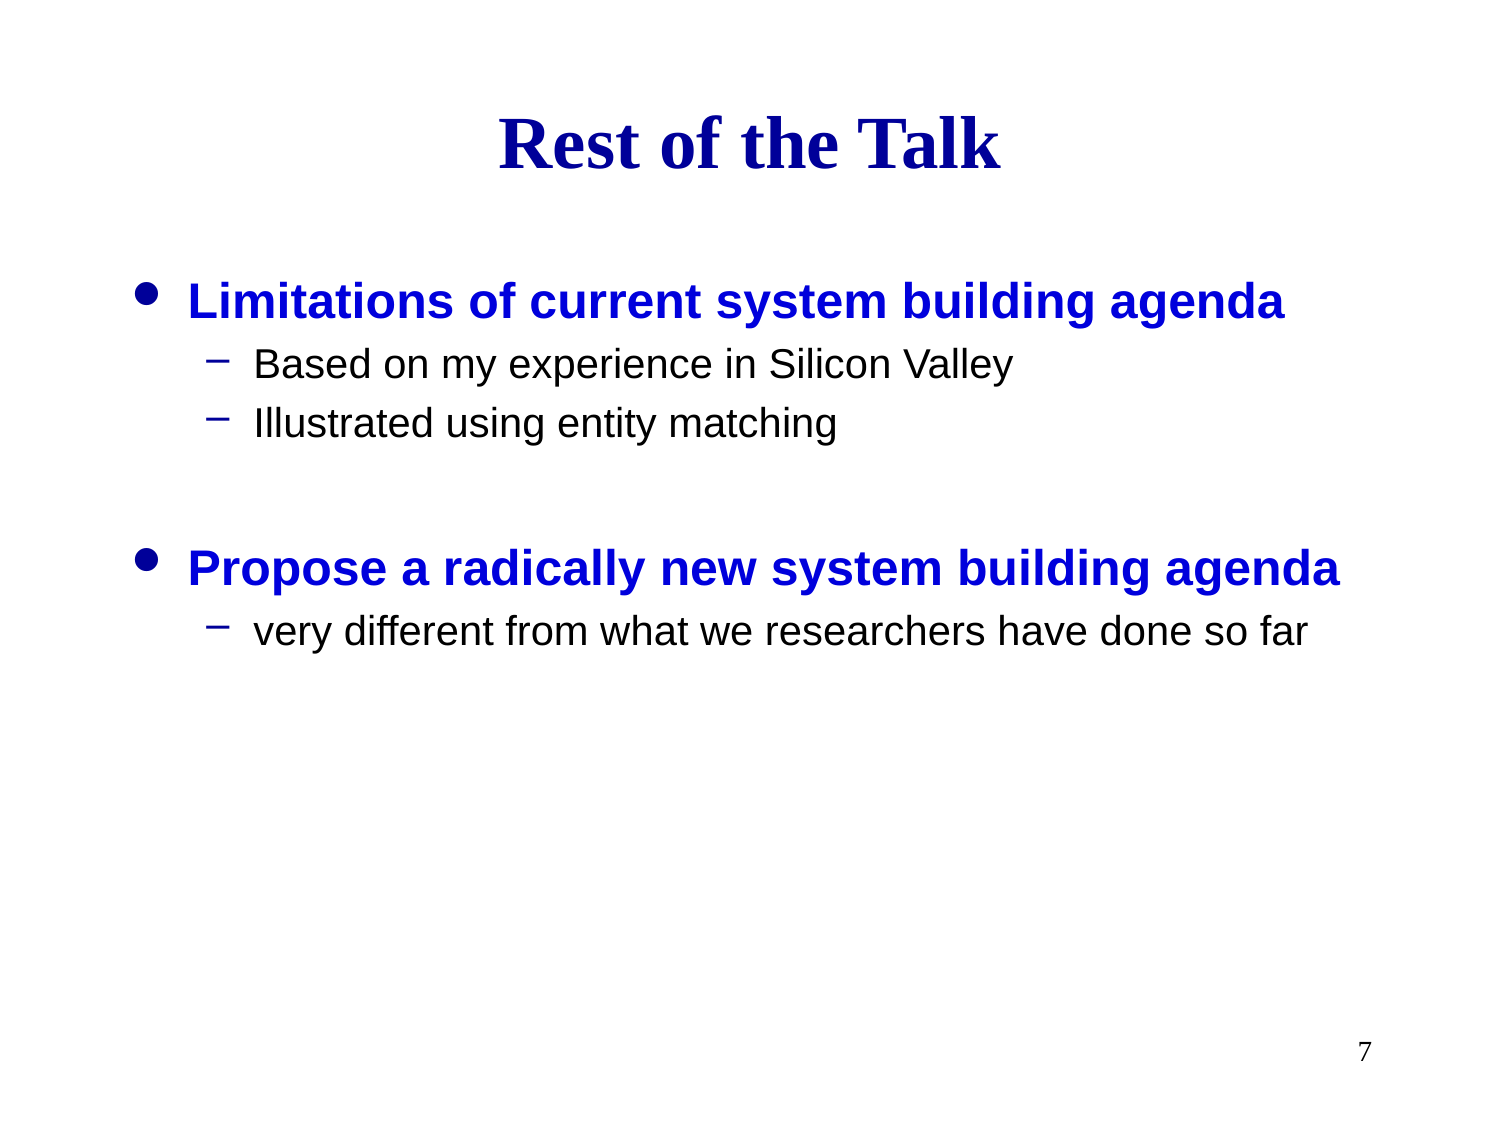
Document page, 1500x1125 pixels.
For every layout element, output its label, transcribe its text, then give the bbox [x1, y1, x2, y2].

title Rest of the Talk [112, 82, 1388, 196]
slide_number 7 [1074, 1024, 1388, 1101]
list Limitations of current system building agenda Based on my experience in Silicon Valley Illustrated using entity matching Propose a radically new system building agenda very different from what we researchers have done so far [116, 261, 1384, 714]
